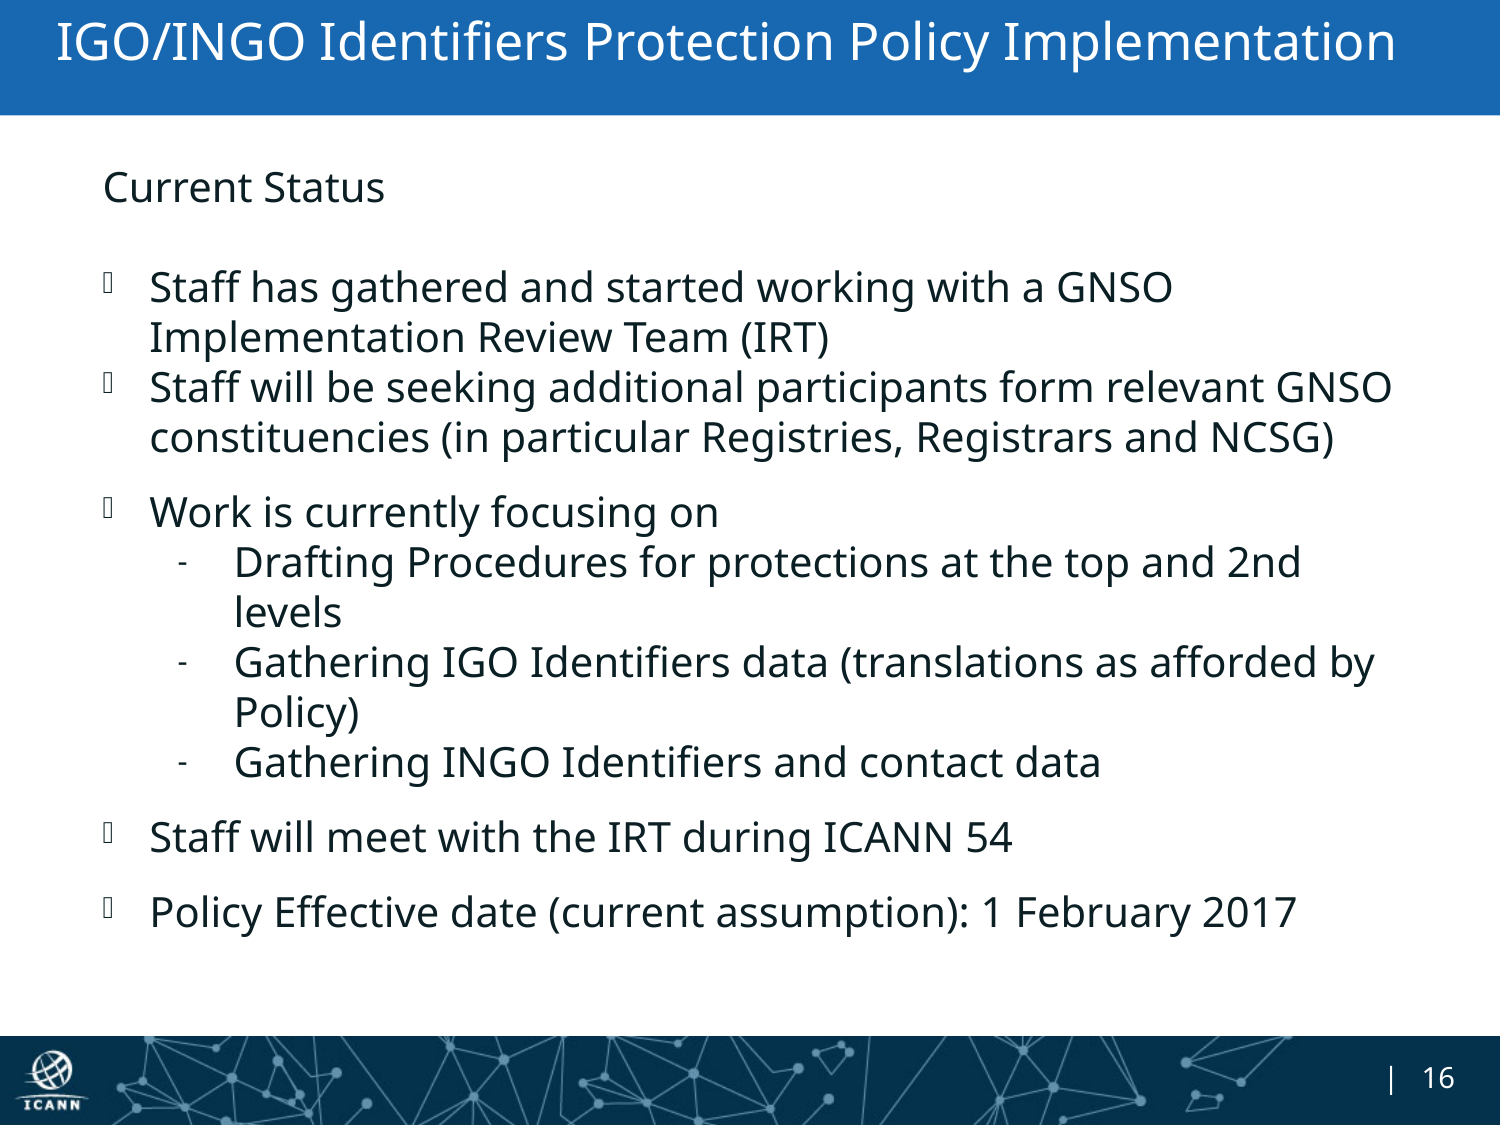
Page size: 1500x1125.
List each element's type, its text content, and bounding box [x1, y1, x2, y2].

title IGO/INGO Identifiers Protection Policy Implementation [0, 0, 1500, 116]
picture [0, 1036, 1500, 1125]
text_box Current Status Staff has gathered and started working with a GNSO Implementation Review Team (IRT) Staff will be seeking additional participants form relevant GNSO constituencies (in particular Registries, Registrars and NCSG) Work is currently focusing on Drafting Procedures for protections at the top and 2nd levels Gathering IGO Identifiers data (translations as afforded by Policy) Gathering INGO Identifiers and contact data Staff will meet with the IRT during ICANN 54 Policy Effective date (current assumption): 1 February 2017 [87, 153, 1417, 944]
